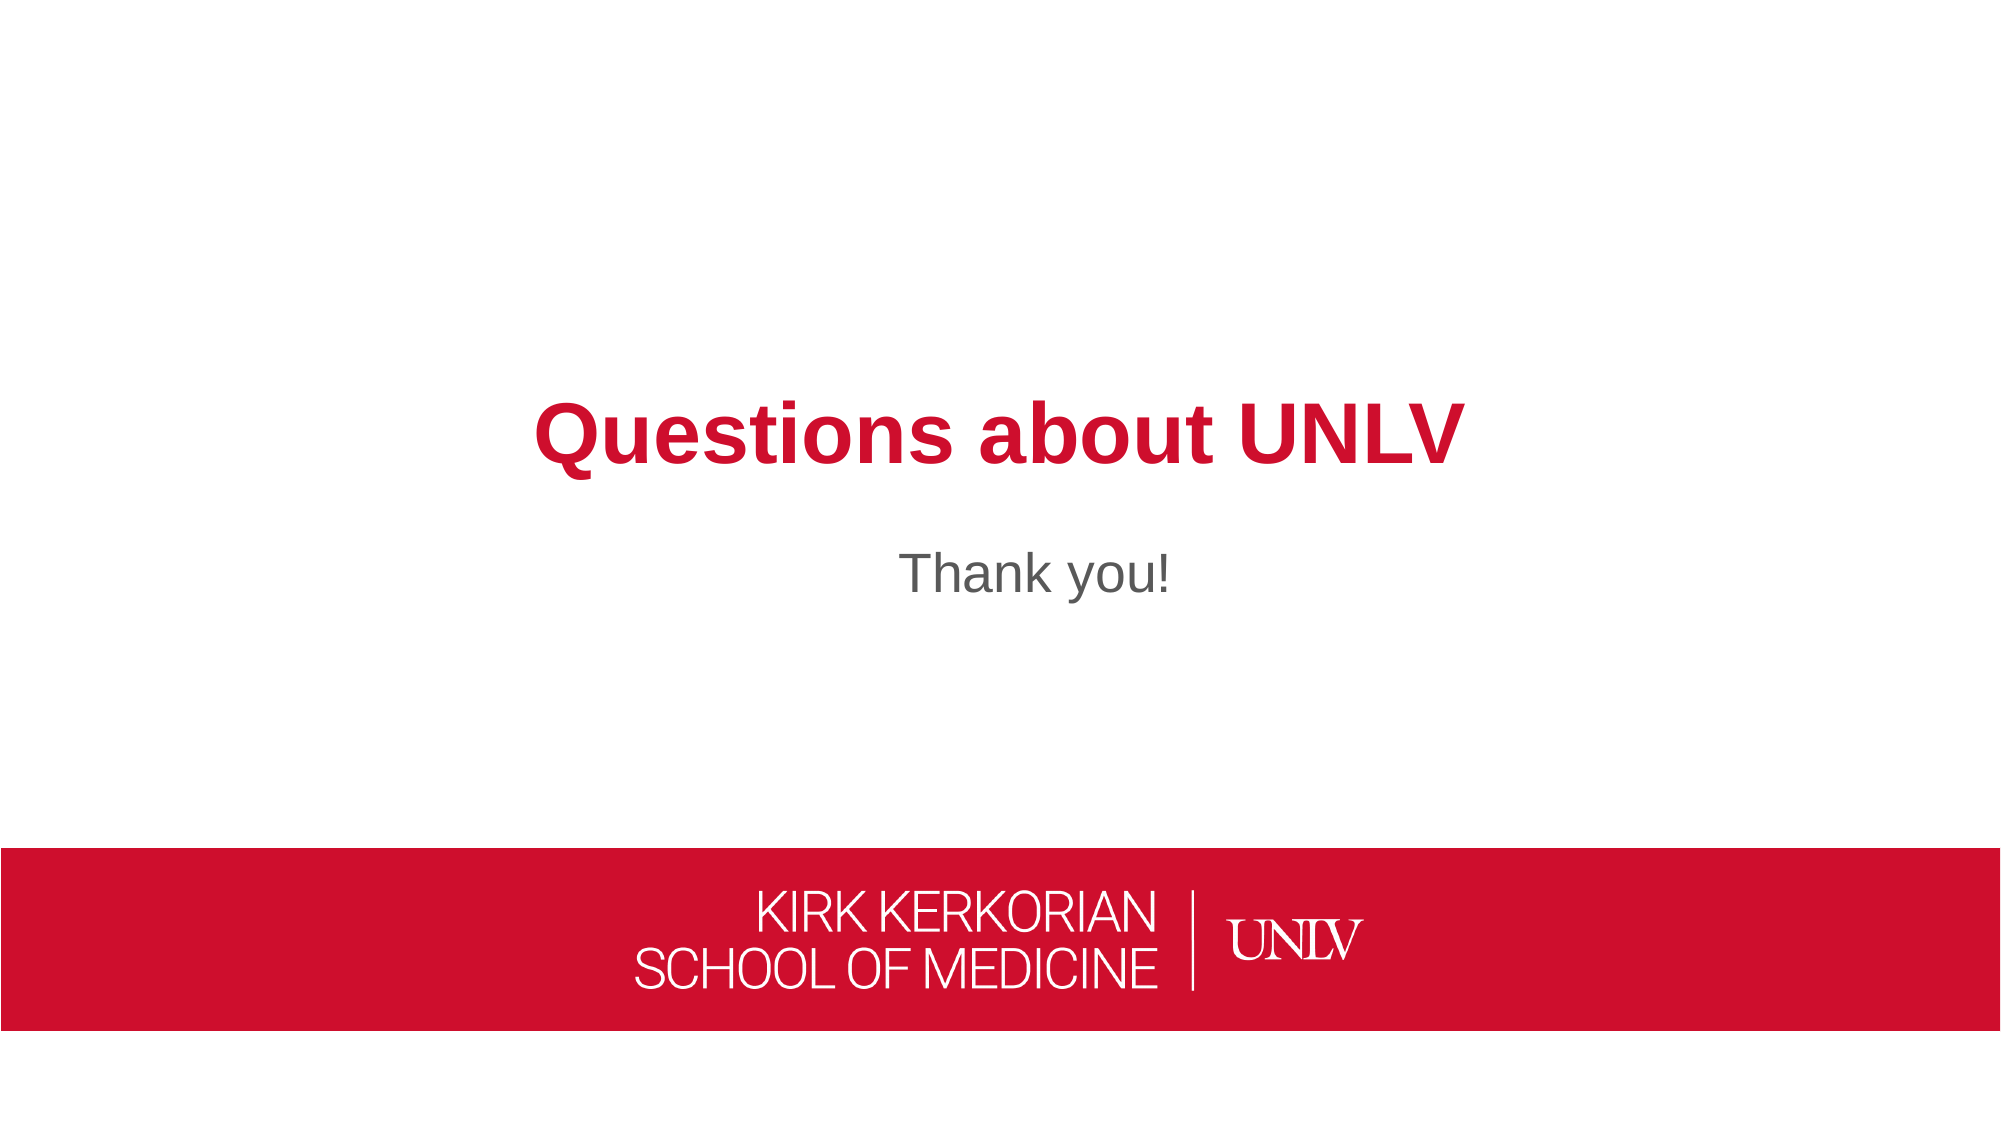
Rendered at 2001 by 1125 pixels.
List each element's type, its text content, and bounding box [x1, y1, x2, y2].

picture [635, 890, 1364, 991]
subtitle Thank you! [580, 521, 1472, 695]
title Questions about UNLV [68, 337, 1932, 522]
